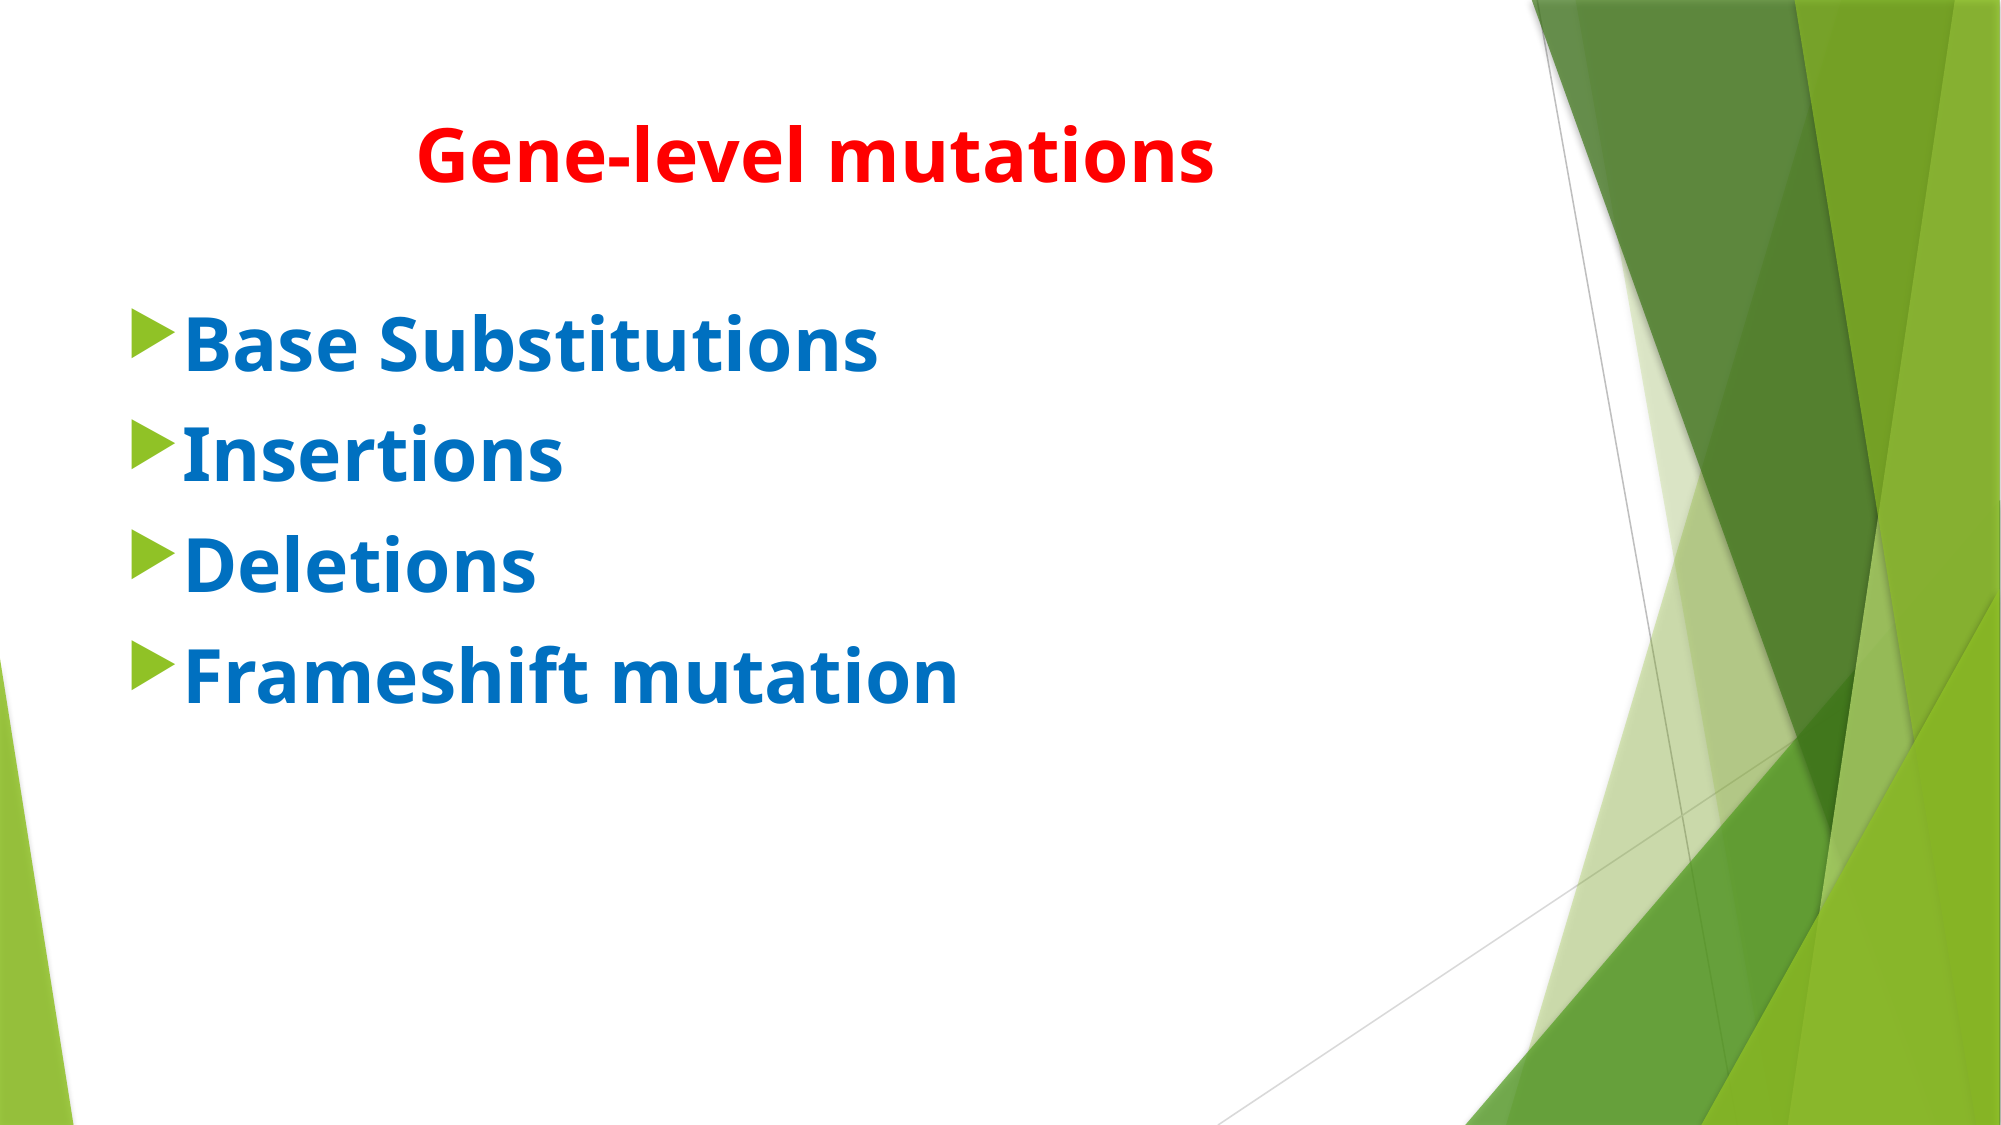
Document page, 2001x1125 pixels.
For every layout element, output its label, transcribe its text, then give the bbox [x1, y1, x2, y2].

title Gene-level mutations [111, 99, 1522, 224]
list Base Substitutions Insertions Deletions Frameshift mutation [111, 288, 1781, 992]
